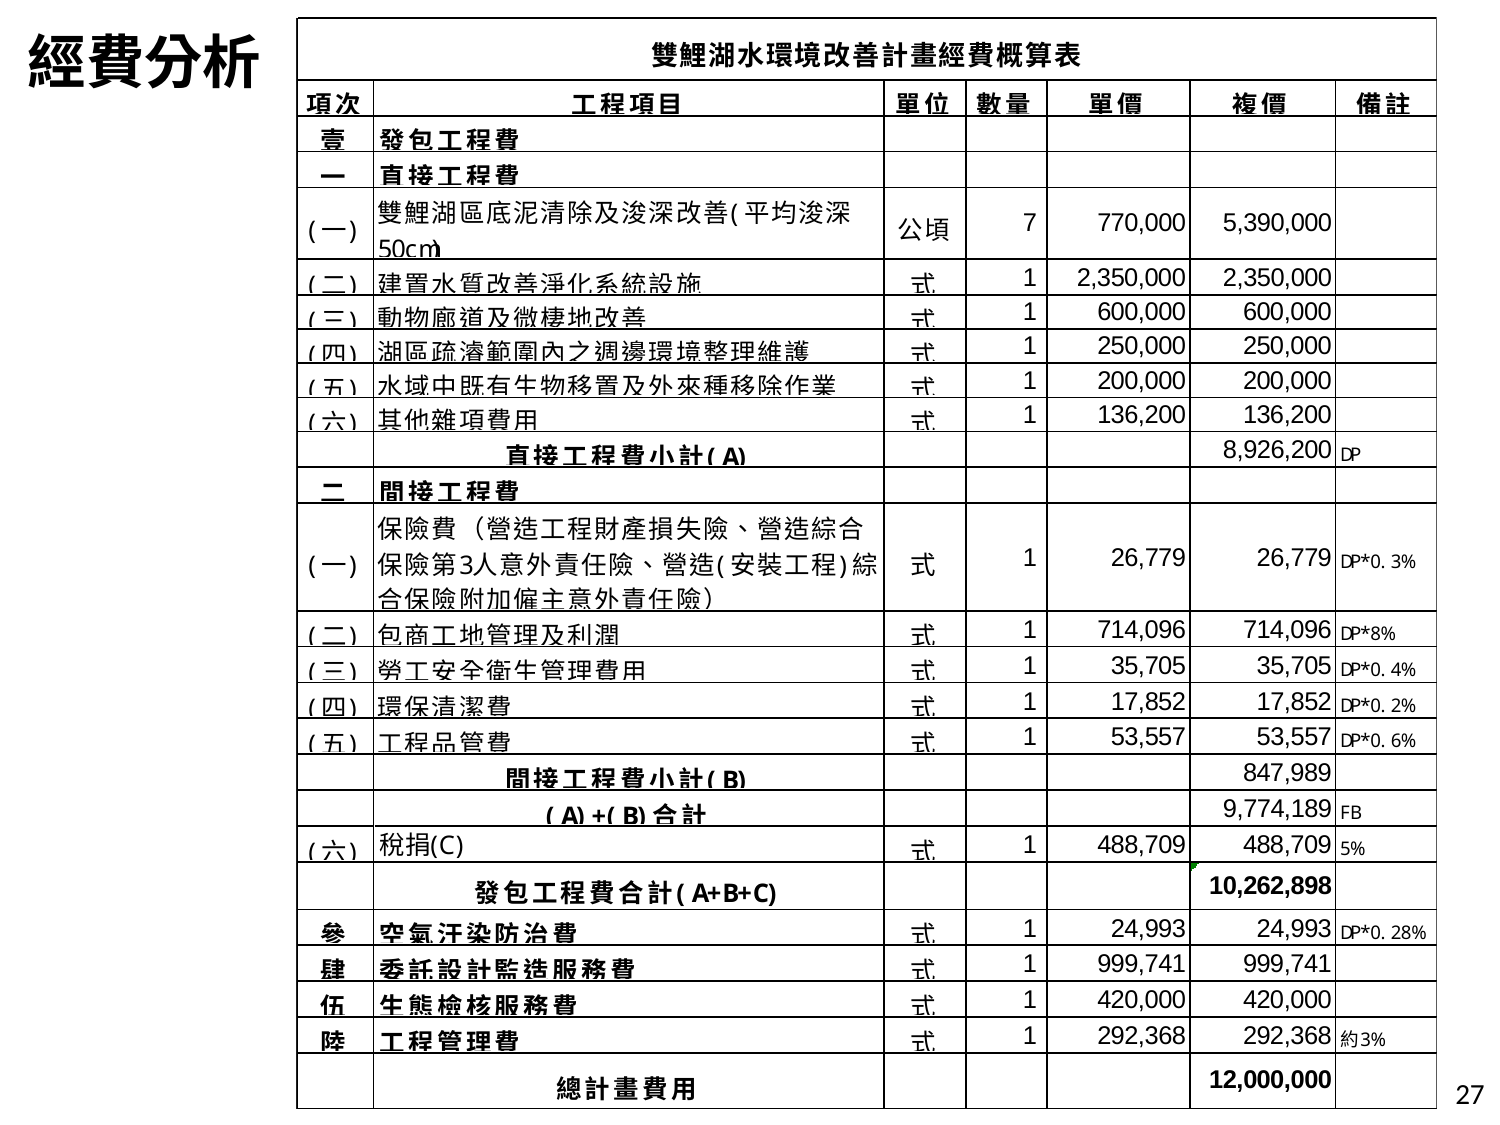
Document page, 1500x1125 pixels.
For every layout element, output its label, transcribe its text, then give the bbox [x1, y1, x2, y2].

slide_number 27 [1162, 1063, 1500, 1124]
picture [296, 17, 1439, 1111]
title 經費分析 [12, 15, 324, 114]
